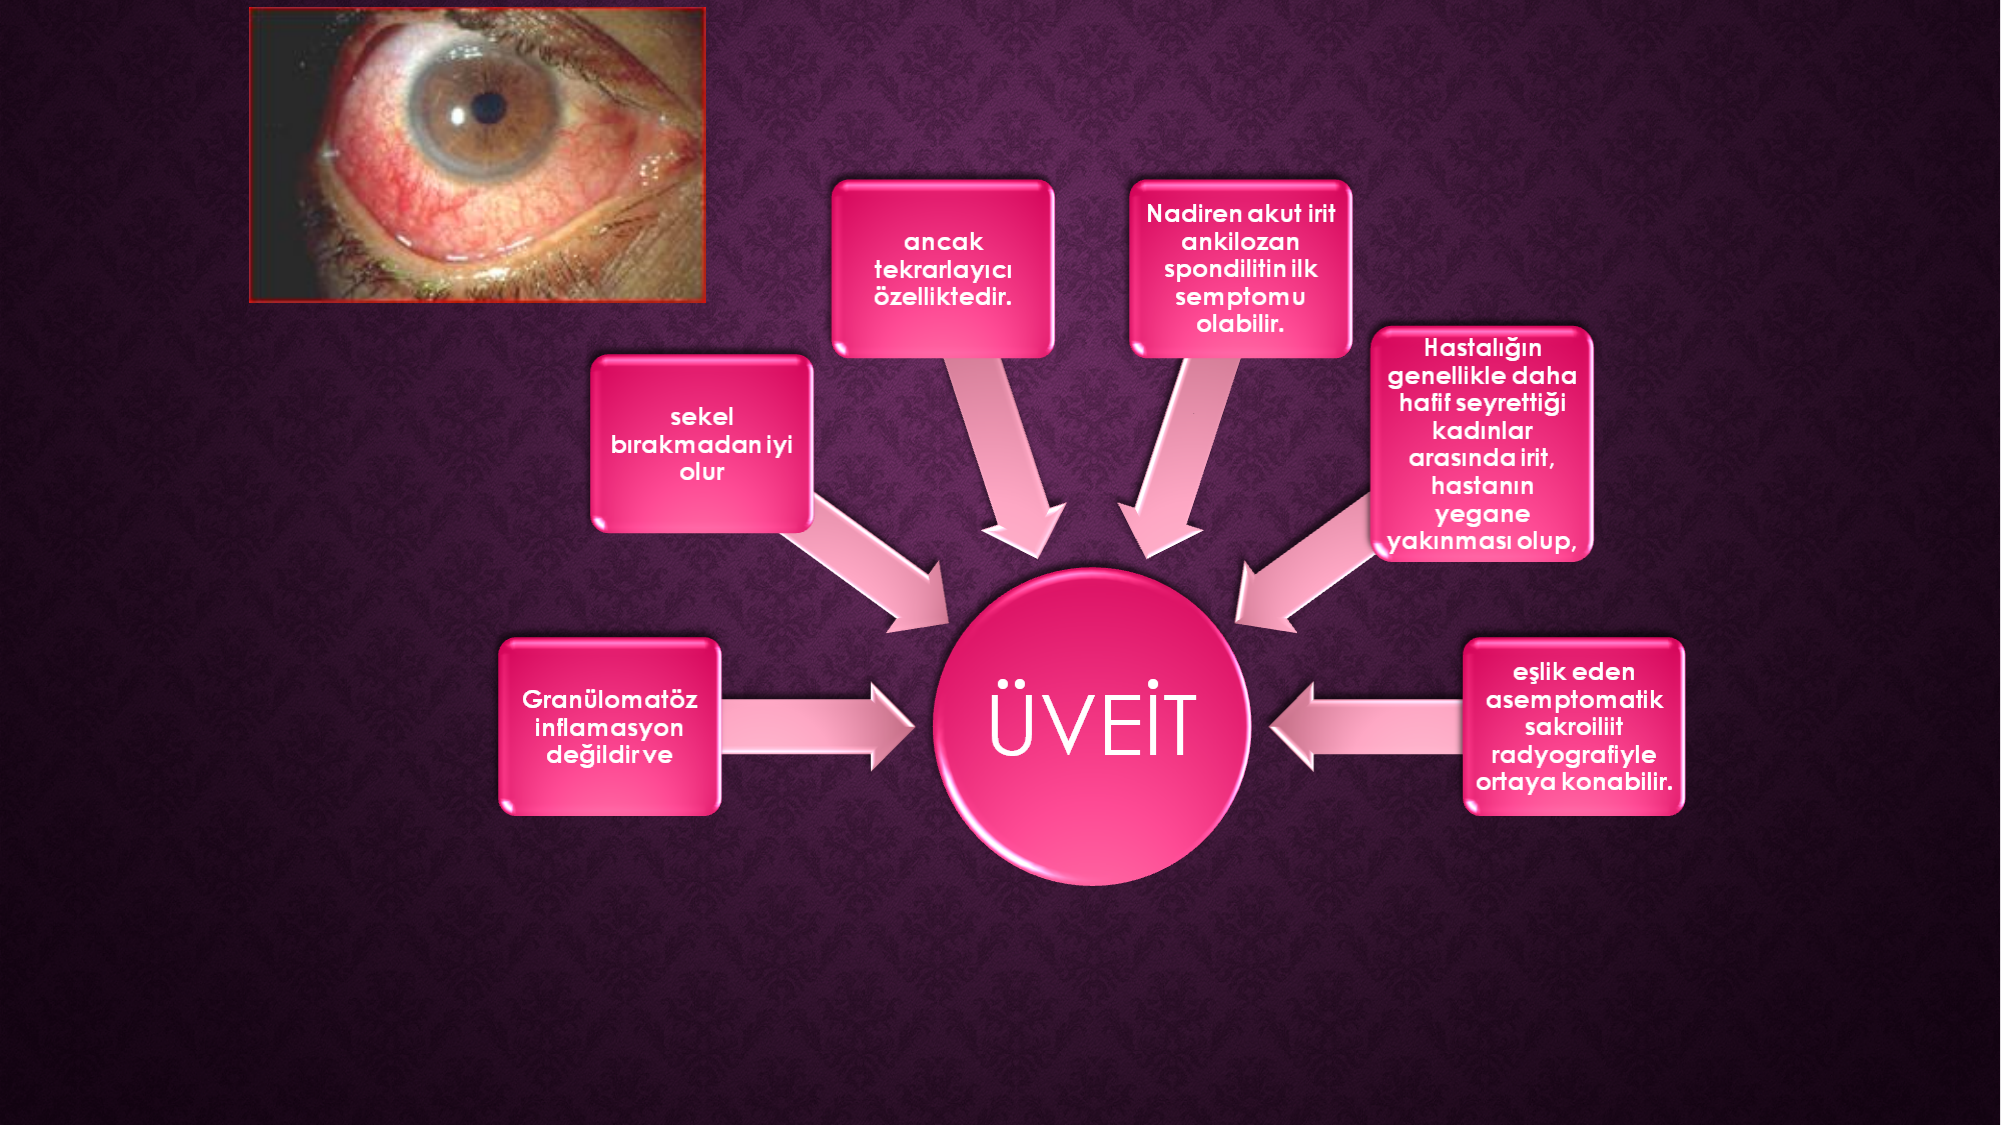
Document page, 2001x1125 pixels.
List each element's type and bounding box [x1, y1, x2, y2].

picture [249, 6, 1702, 1002]
